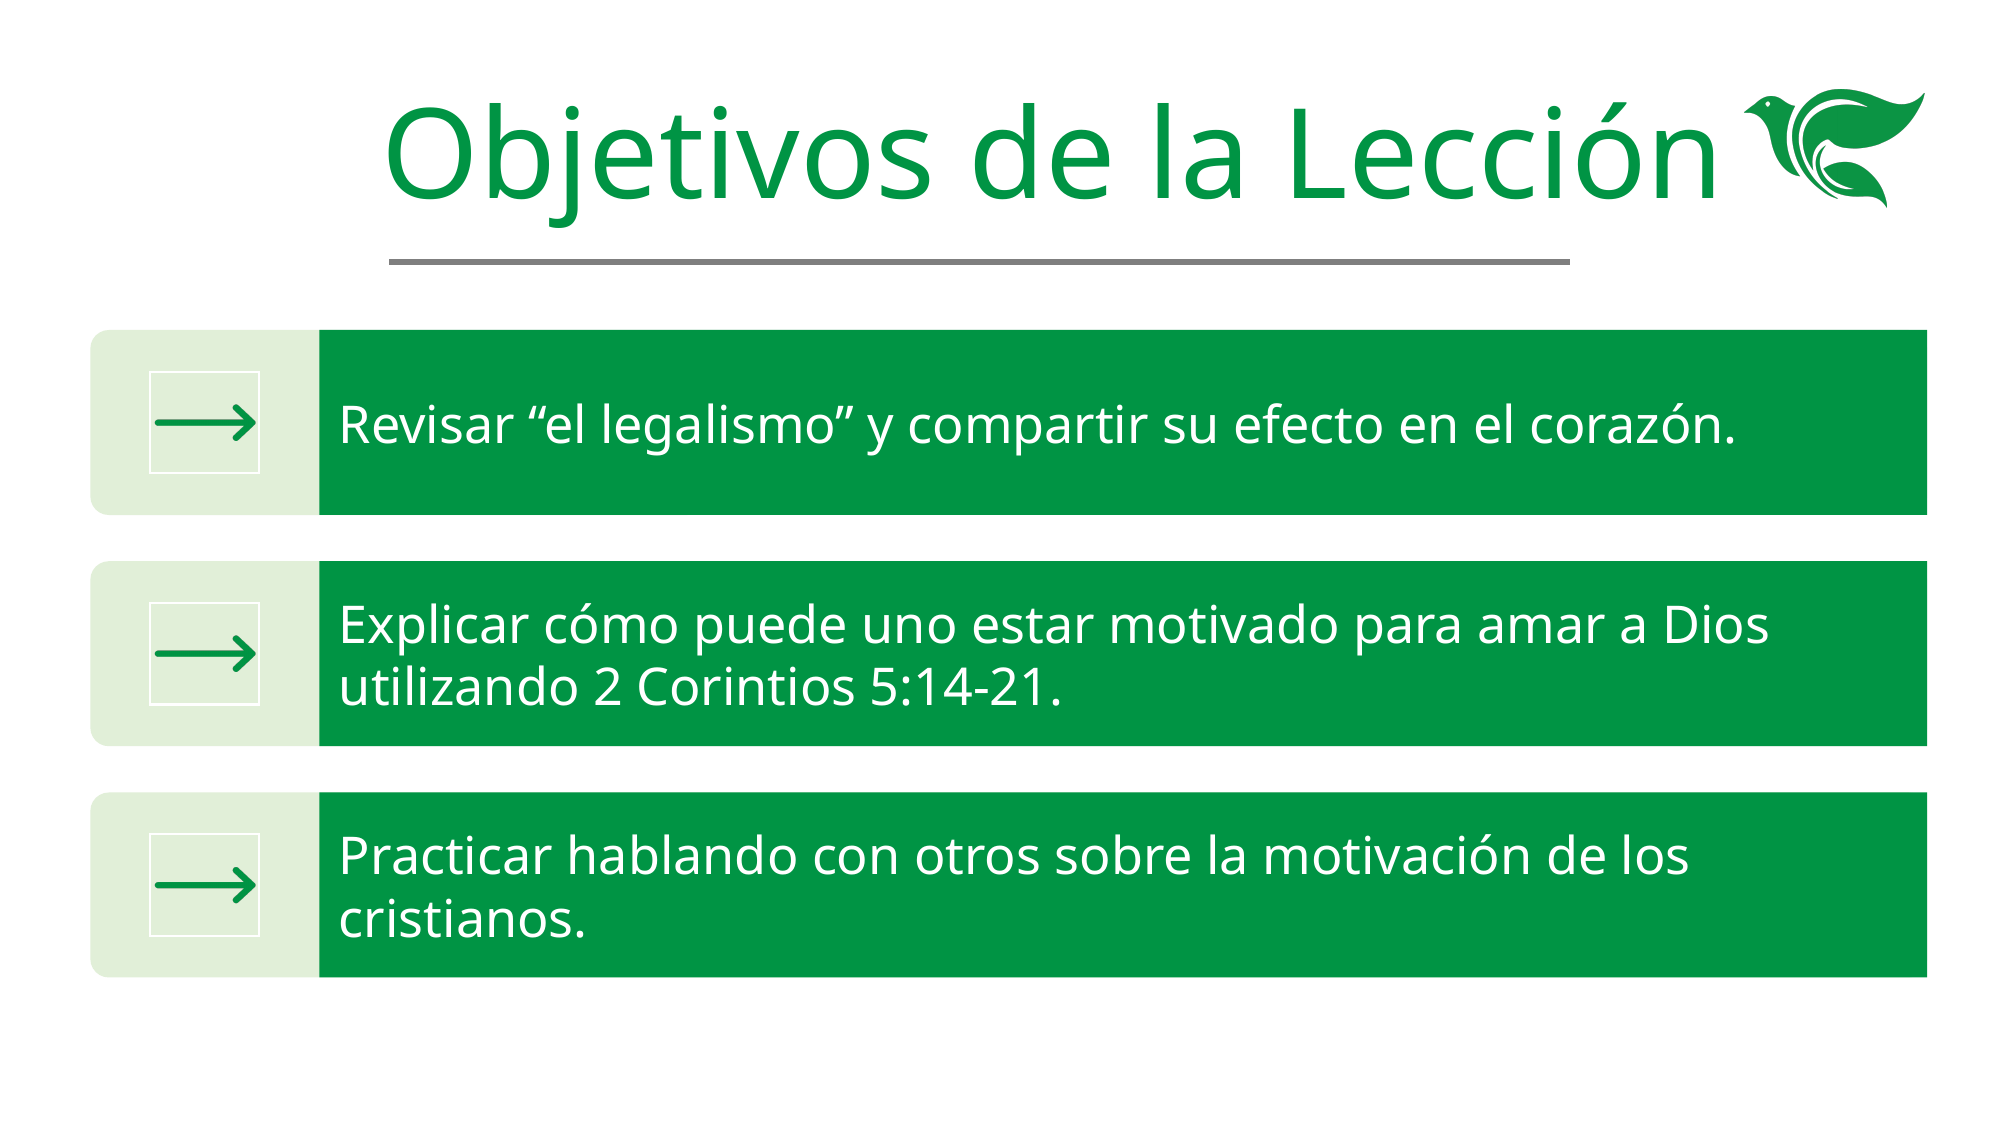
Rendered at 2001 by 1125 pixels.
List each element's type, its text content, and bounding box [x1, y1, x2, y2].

text_box Objetivos de la Lección [366, 66, 1717, 232]
picture [1722, 47, 1953, 240]
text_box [90, 329, 1928, 978]
